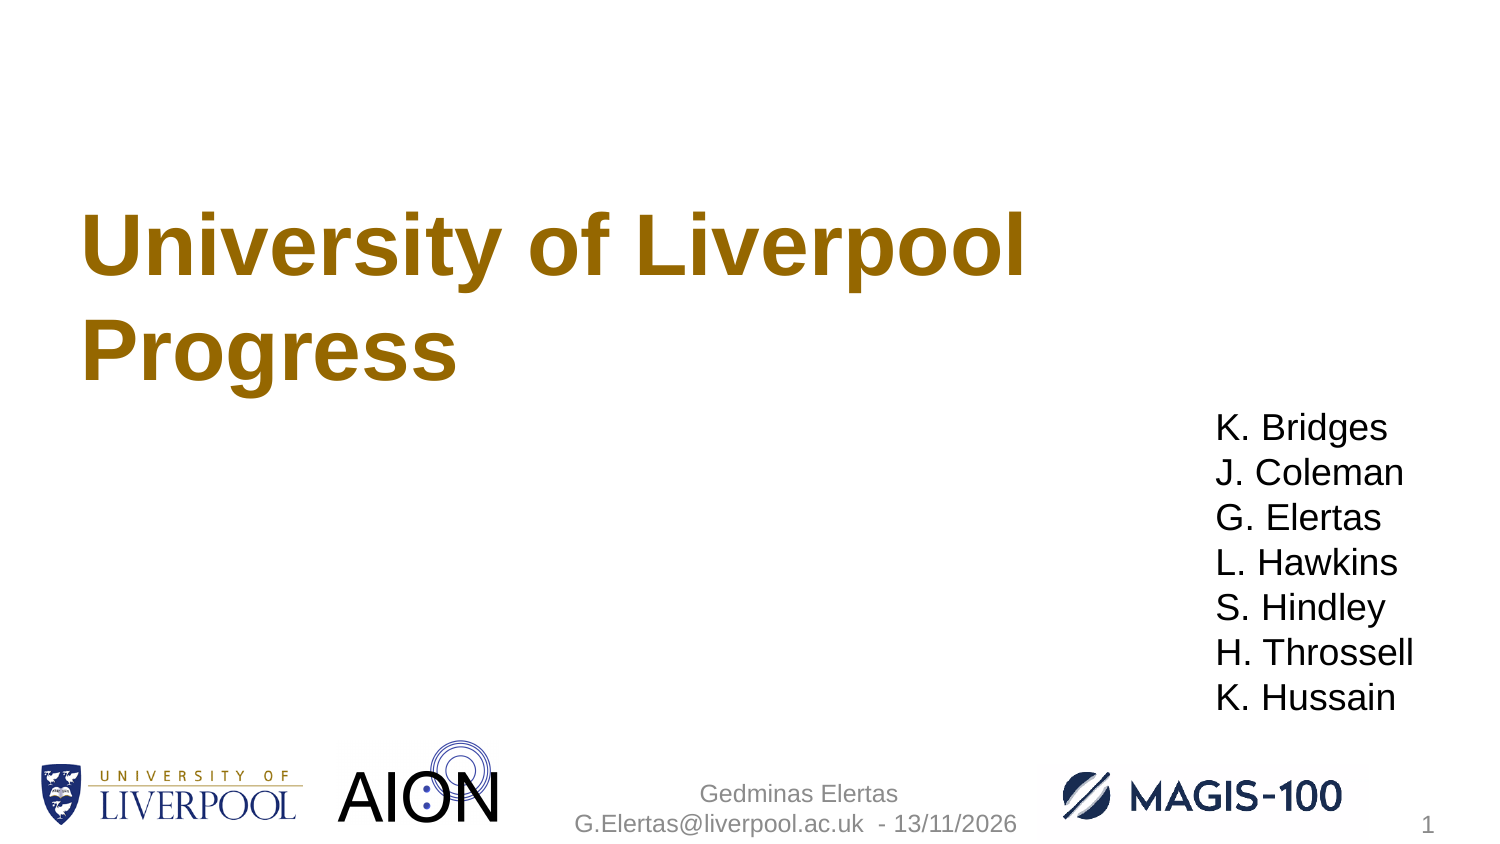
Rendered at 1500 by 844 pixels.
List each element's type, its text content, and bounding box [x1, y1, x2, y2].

text_box K. Bridges J. Coleman G. Elertas L. Hawkins S. Hindley H. Throssell K. Hussain [1200, 395, 1430, 725]
picture [41, 764, 303, 825]
picture [336, 740, 499, 825]
title University of Liverpool Progress [64, 279, 1365, 511]
picture [1037, 764, 1369, 840]
